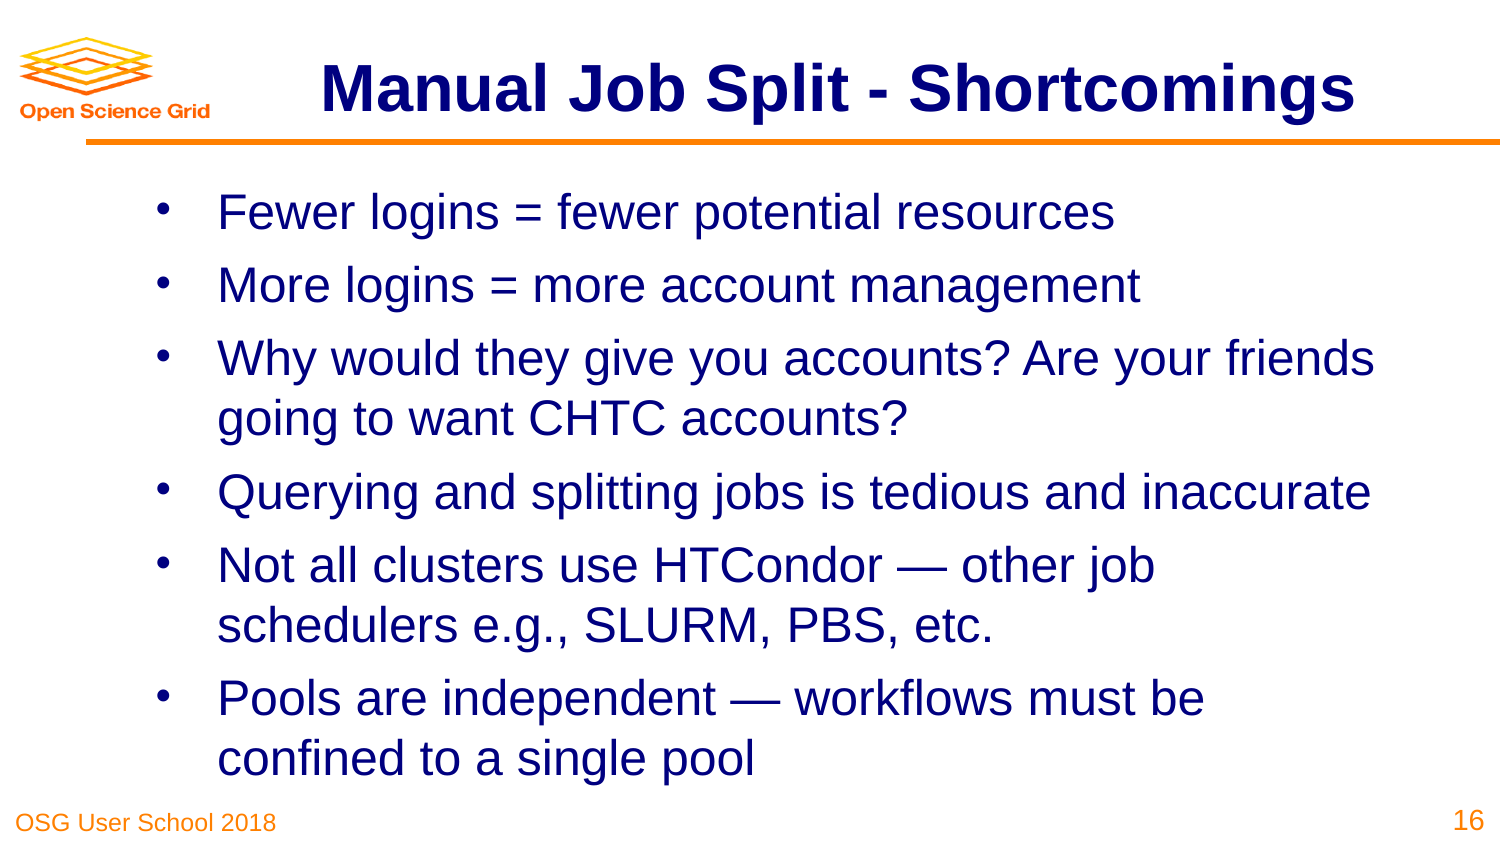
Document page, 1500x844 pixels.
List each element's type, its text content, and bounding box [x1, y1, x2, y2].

picture [0, 20, 201, 134]
slide_number ‹#› [1431, 787, 1500, 844]
title Manual Job Split - Shortcomings [201, 14, 1477, 155]
list Fewer logins = fewer potential resources More logins = more account management Why would they give you accounts? Are your friends going to want CHTC accounts? Querying and splitting jobs is tedious and inaccurate Not all clusters use HTCondor — other job schedulers e.g., SLURM, PBS, etc. Pools are independent — workflows must be confined to a single pool [127, 164, 1403, 741]
